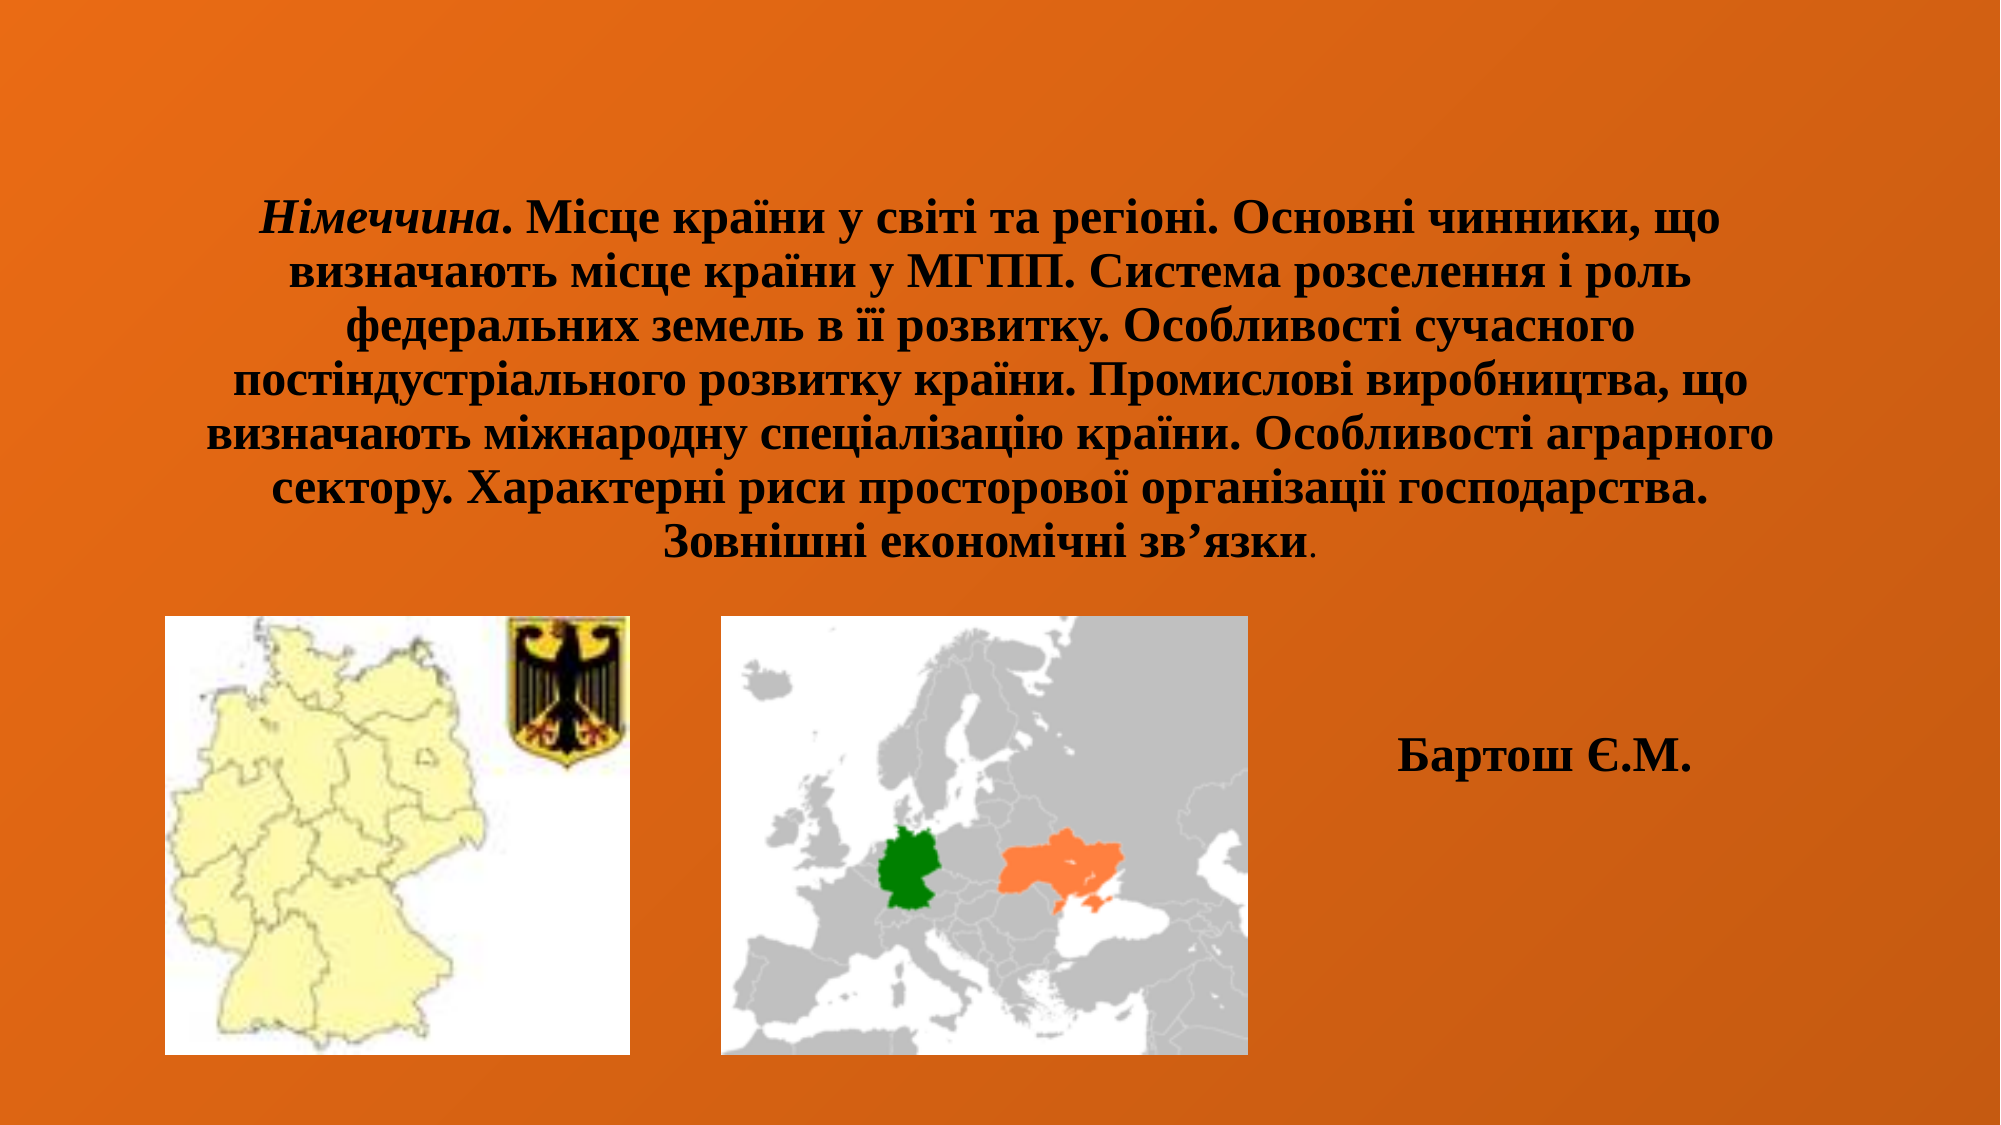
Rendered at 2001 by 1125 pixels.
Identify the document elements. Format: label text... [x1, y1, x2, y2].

picture [721, 616, 1248, 1055]
picture [165, 616, 630, 1055]
title Німеччина. Місце країни у світі та регіоні. Основні чинники, що визначають місце країни у МГПП. Система розселення і роль федеральних земель в її розвитку. Особливості сучасного постіндустріального розвитку країни. Промислові виробництва, що визначають міжнародну спеціалізацію країни. Особливості аграрного сектору. Характерні риси просторової організації господарства. Зовнішні економічні зв’язки. [176, 90, 1805, 576]
subtitle Бартош Є.М. [1339, 720, 1750, 863]
